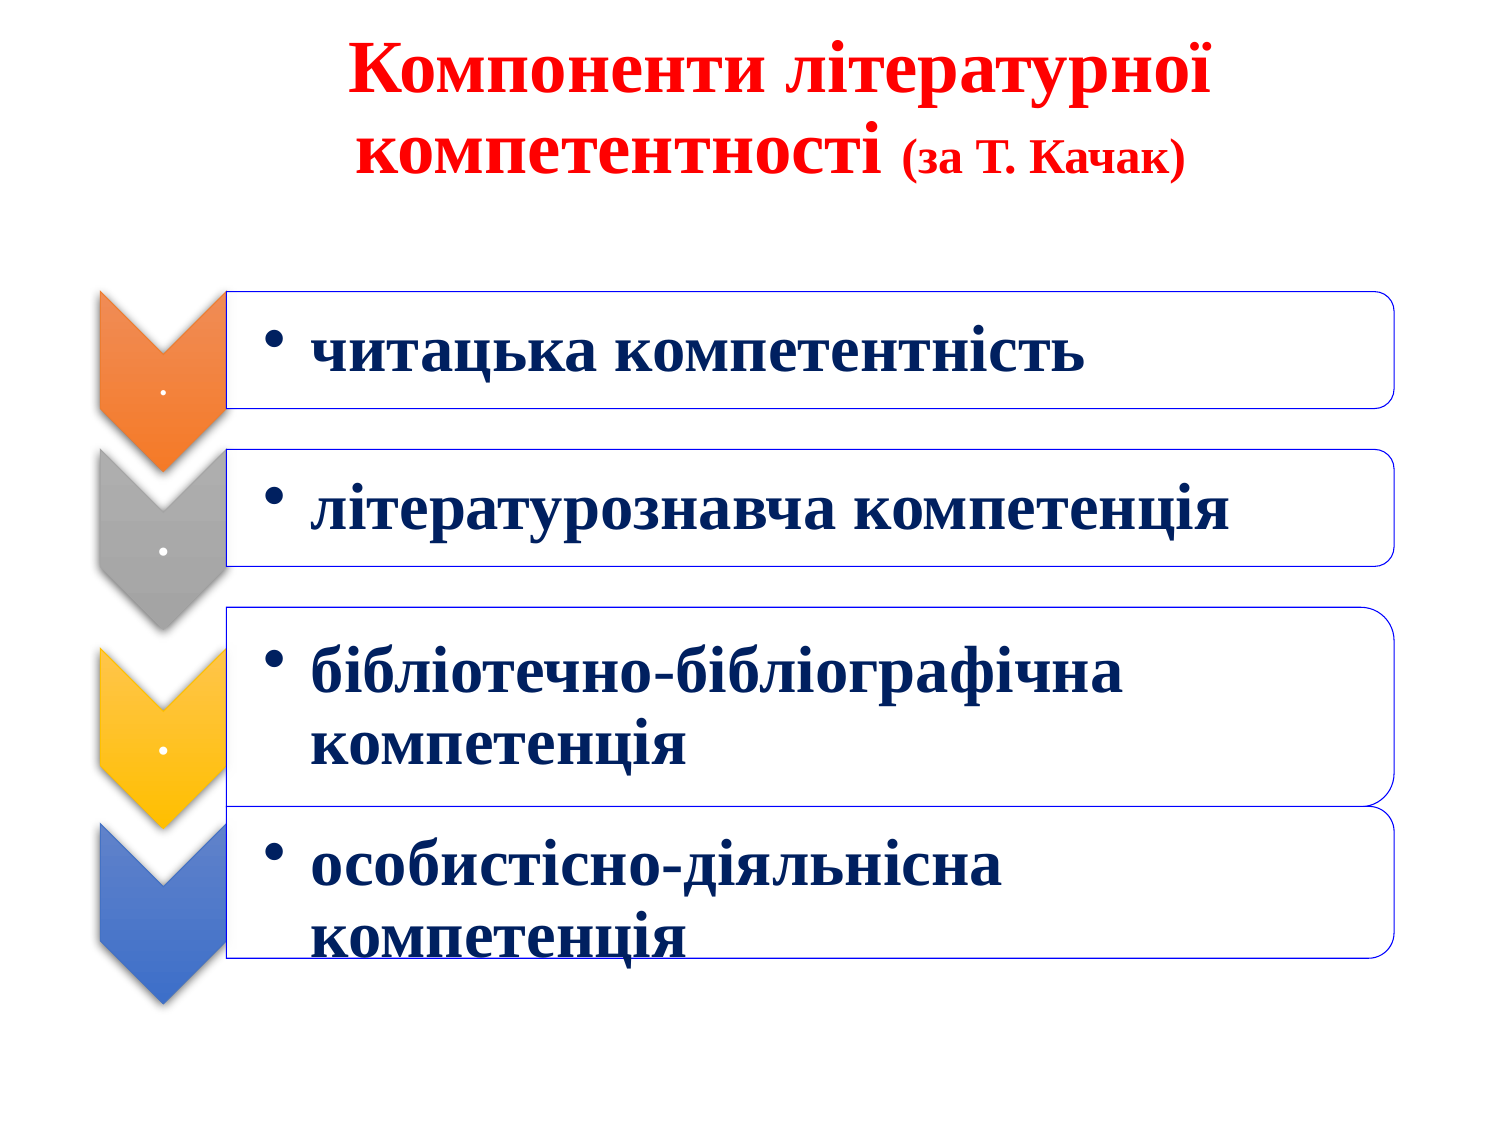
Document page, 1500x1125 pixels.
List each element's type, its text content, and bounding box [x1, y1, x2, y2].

title Компоненти літературної компетентності (за Т. Качак) [123, 0, 1418, 218]
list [100, 290, 1395, 1005]
